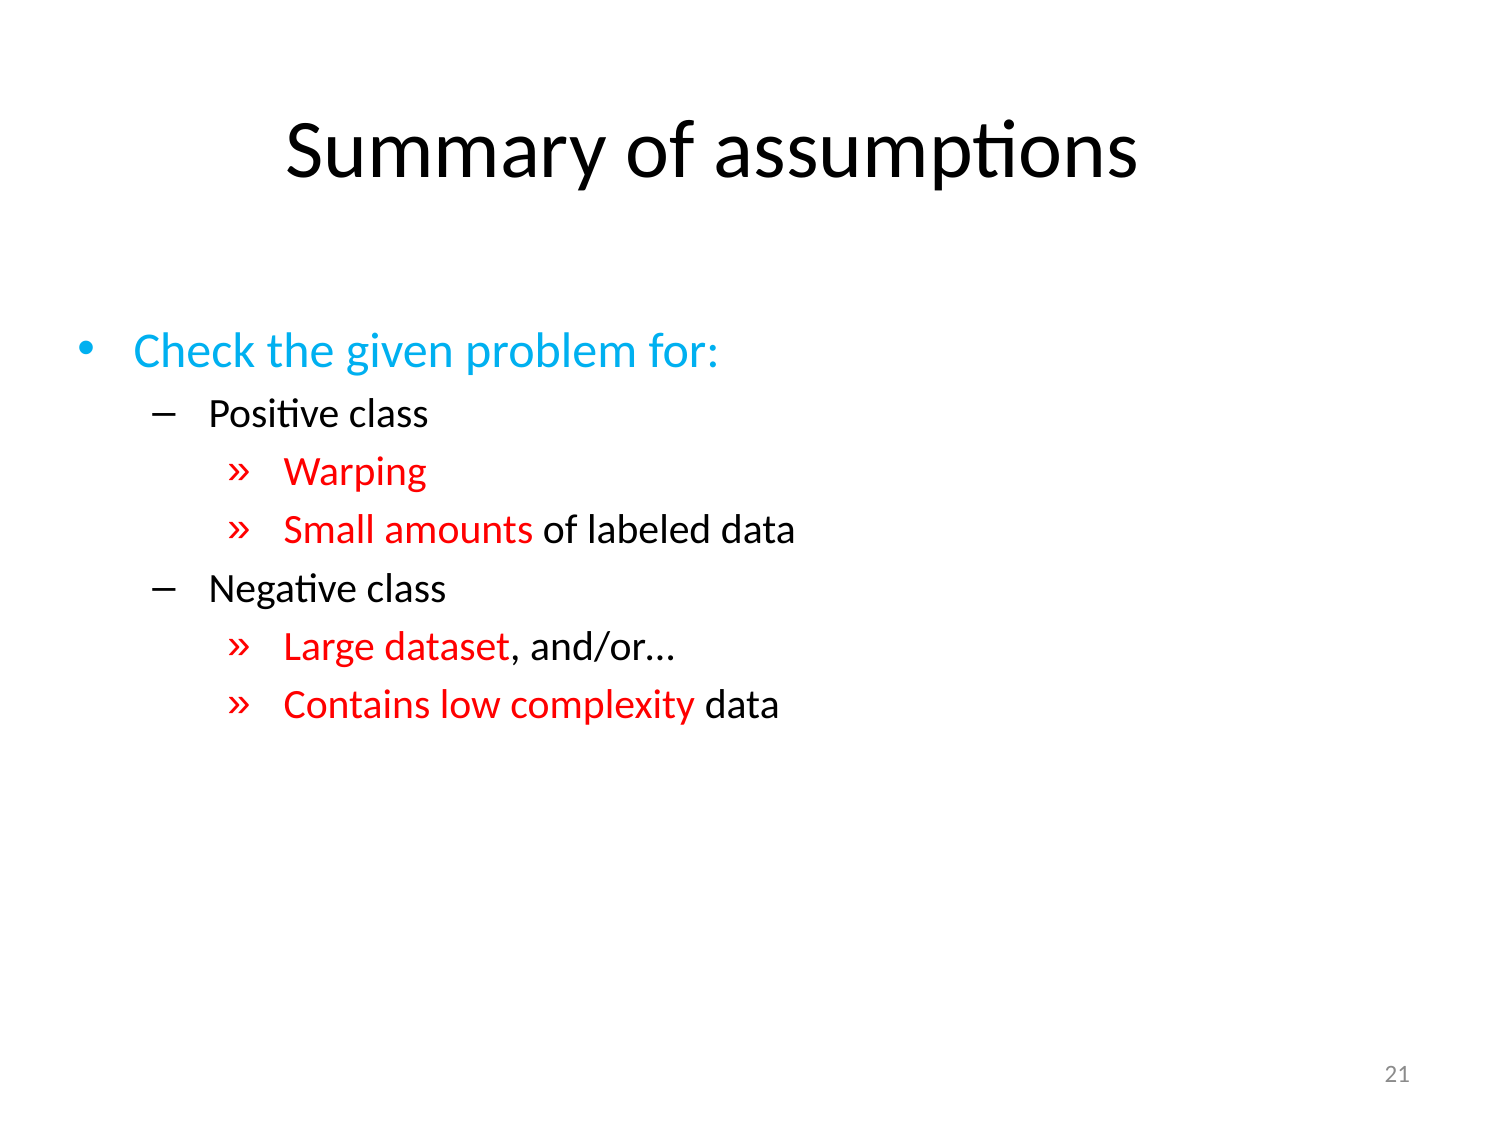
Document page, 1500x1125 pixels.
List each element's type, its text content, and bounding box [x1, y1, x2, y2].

title Summary of assumptions [37, 50, 1388, 238]
slide_number 21 [1074, 1042, 1425, 1103]
text_box Check the given problem for: Positive class Warping Small amounts of labeled data Negative class Large dataset, and/or… Contains low complexity data [62, 249, 1438, 993]
